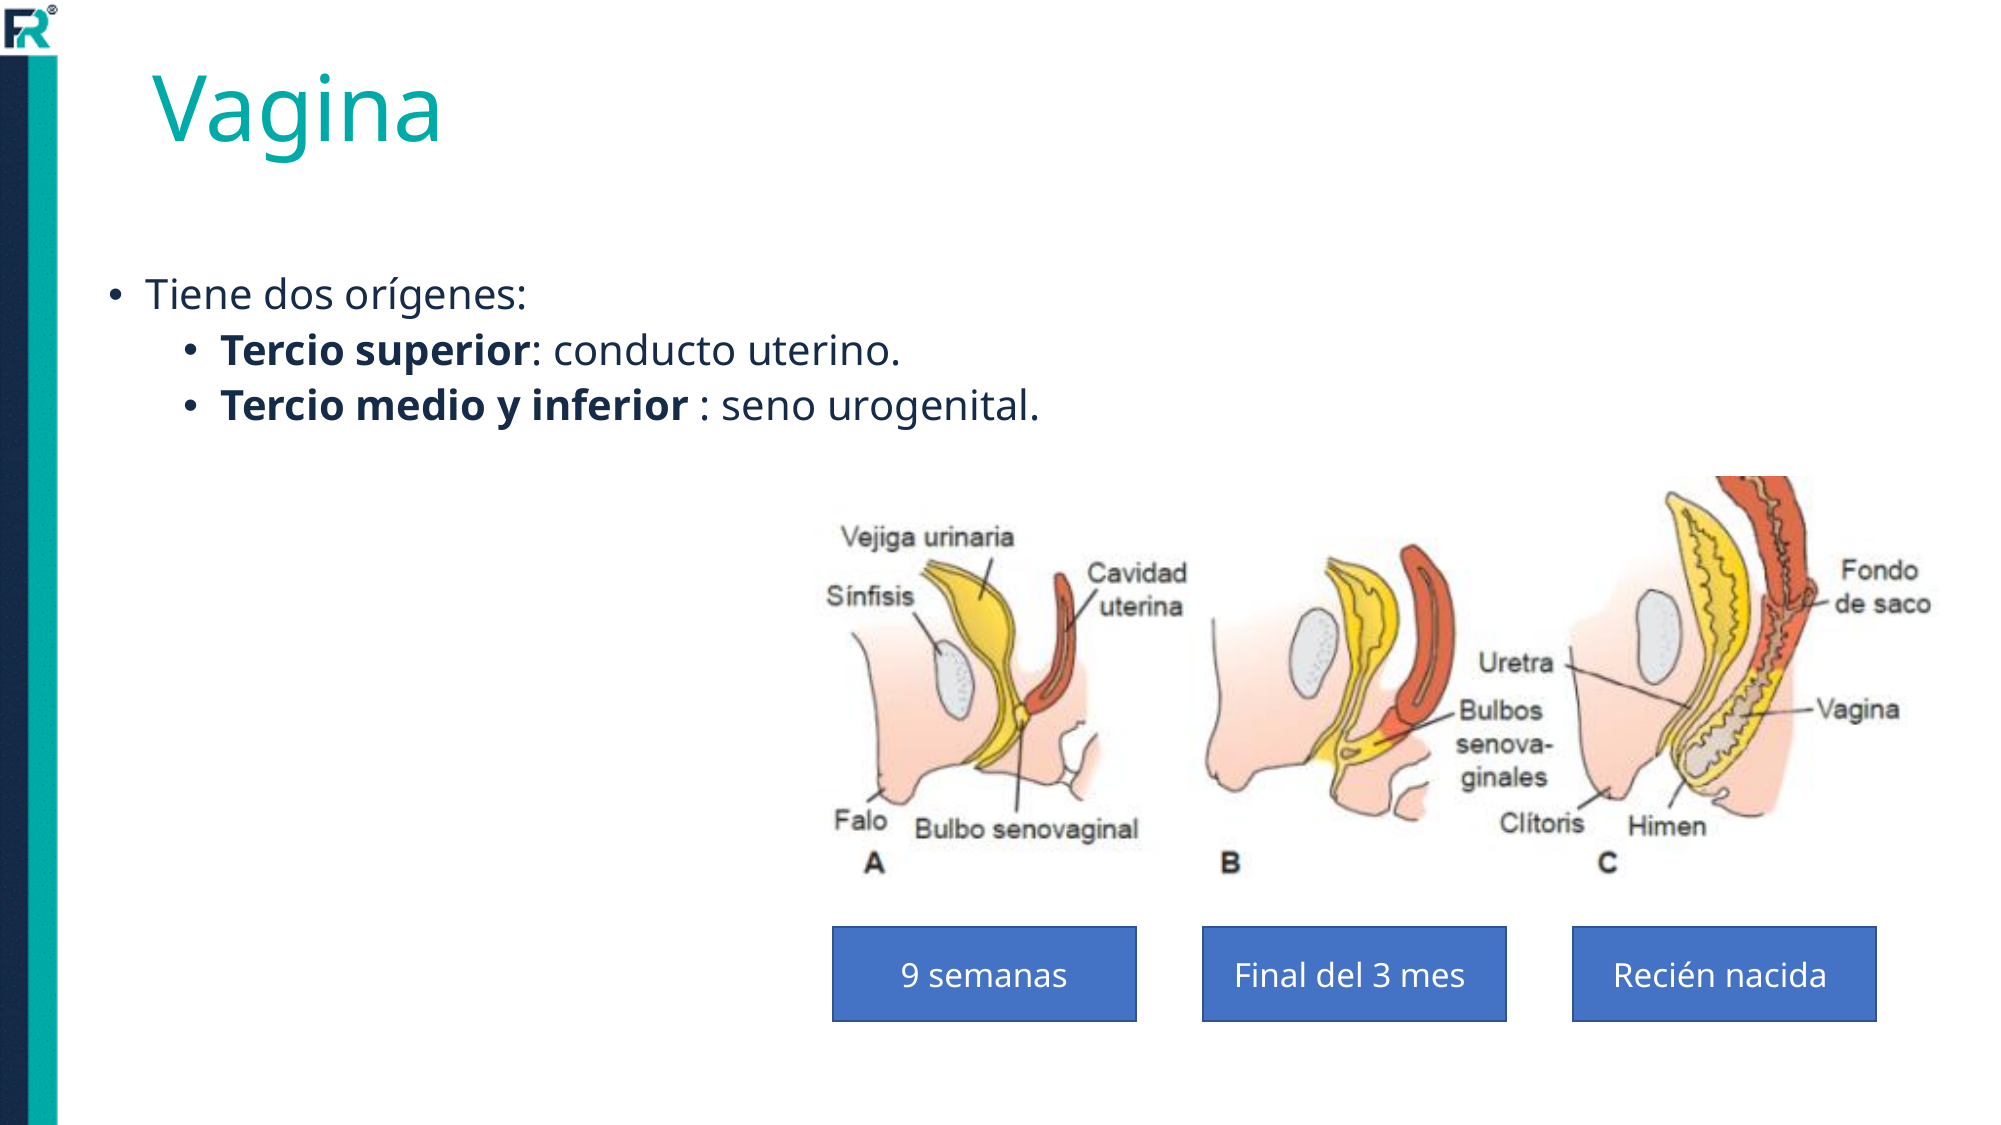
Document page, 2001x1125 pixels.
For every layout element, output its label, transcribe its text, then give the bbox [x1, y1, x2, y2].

picture [0, 0, 2001, 1125]
title Vagina [137, 3, 1863, 221]
list Tiene dos orígenes: Tercio superior: conducto uterino. Tercio medio y inferior : seno urogenital. [93, 266, 1203, 981]
text_box Recién nacida [1573, 927, 1877, 1022]
text_box 9 semanas [832, 927, 1136, 1022]
text_box Final del 3 mes [1202, 927, 1506, 1022]
